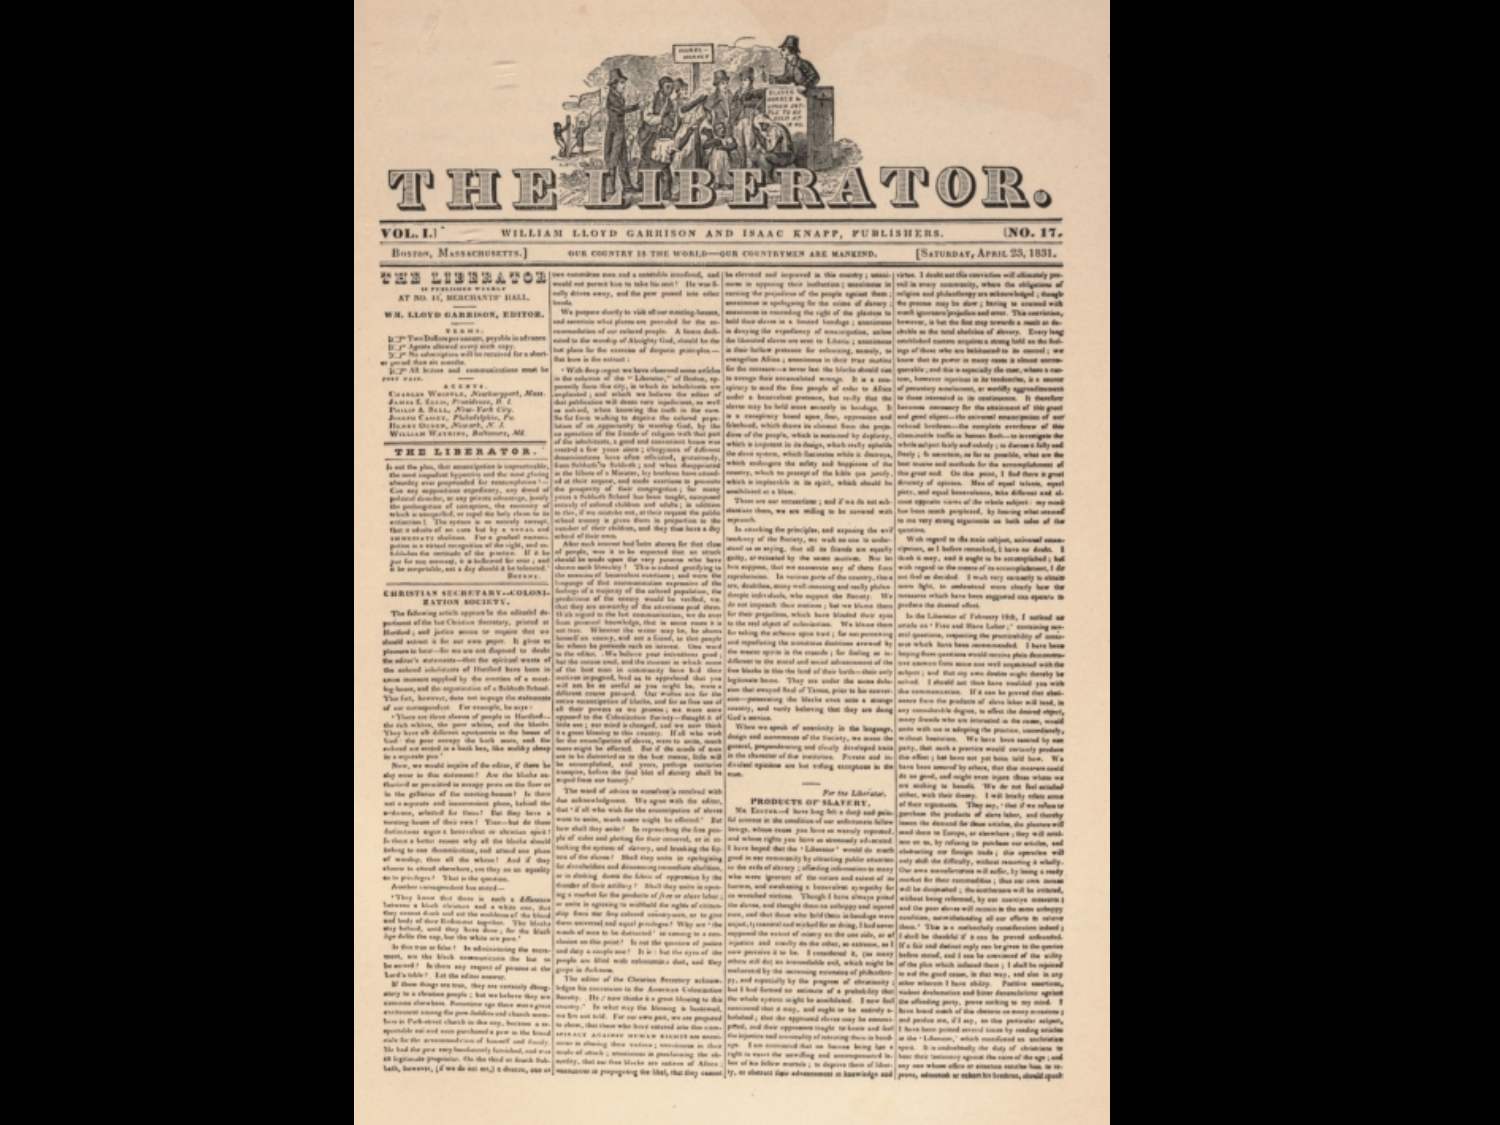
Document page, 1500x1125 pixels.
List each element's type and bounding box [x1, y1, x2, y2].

picture [354, 0, 1111, 1125]
